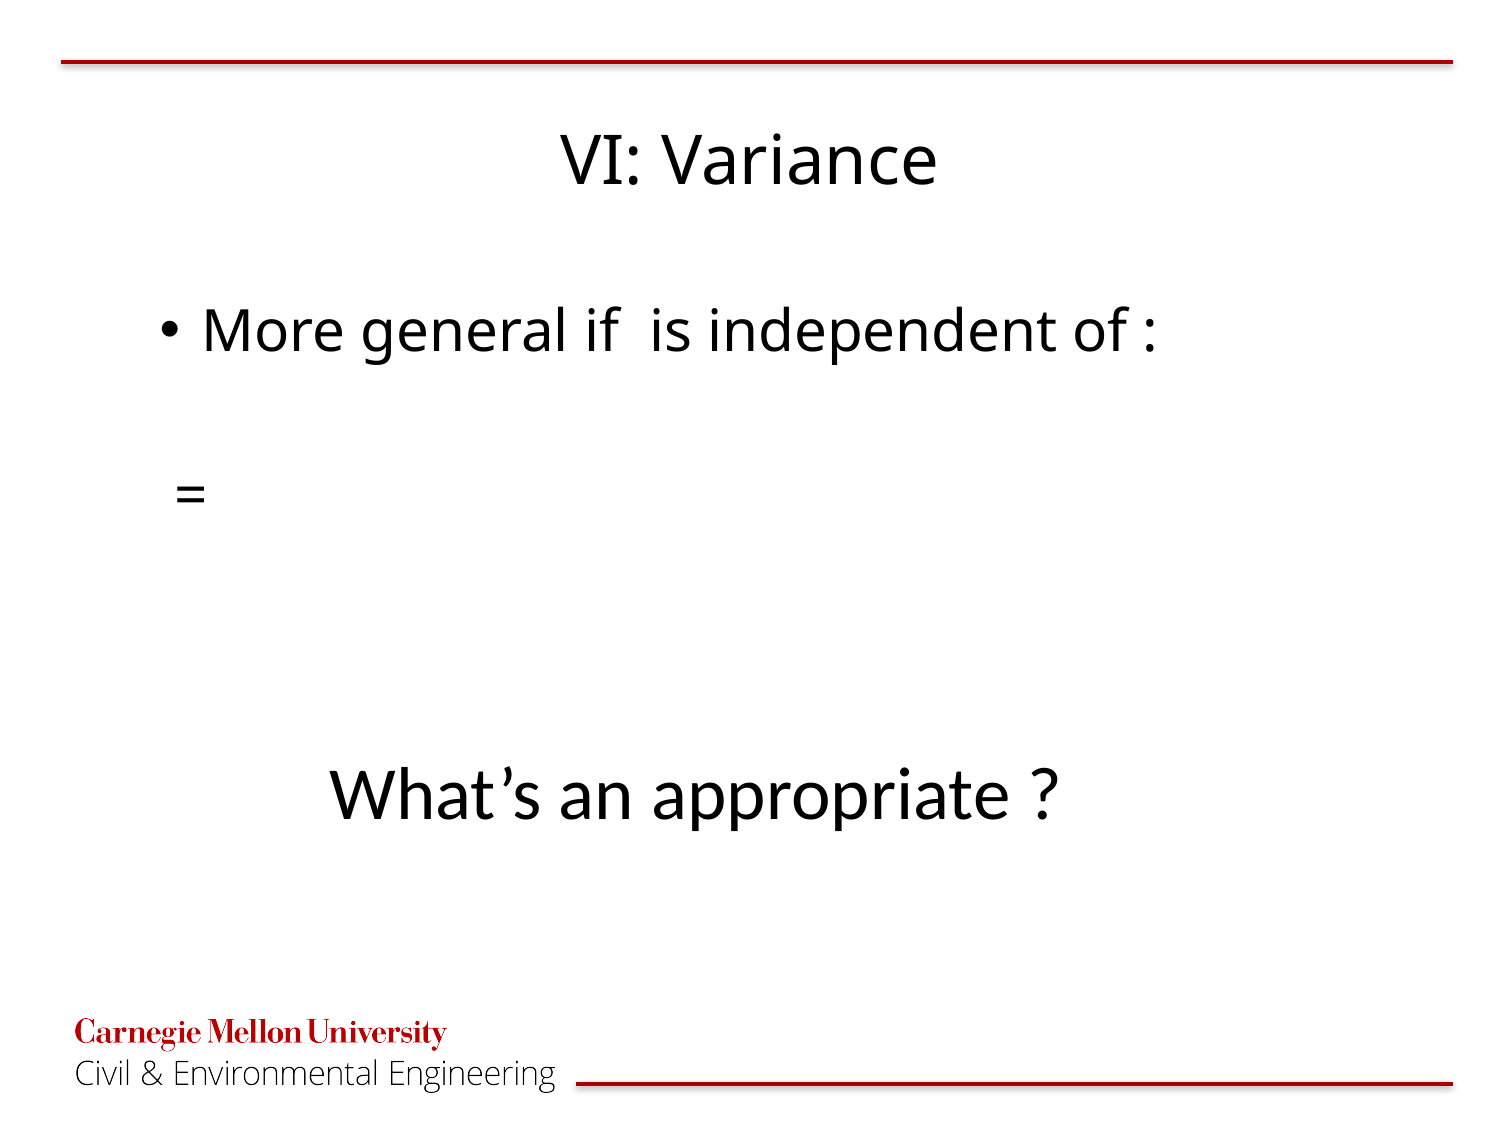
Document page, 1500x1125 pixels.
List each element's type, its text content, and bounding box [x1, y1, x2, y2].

title VI: Variance [75, 81, 1425, 233]
picture [75, 1018, 555, 1093]
